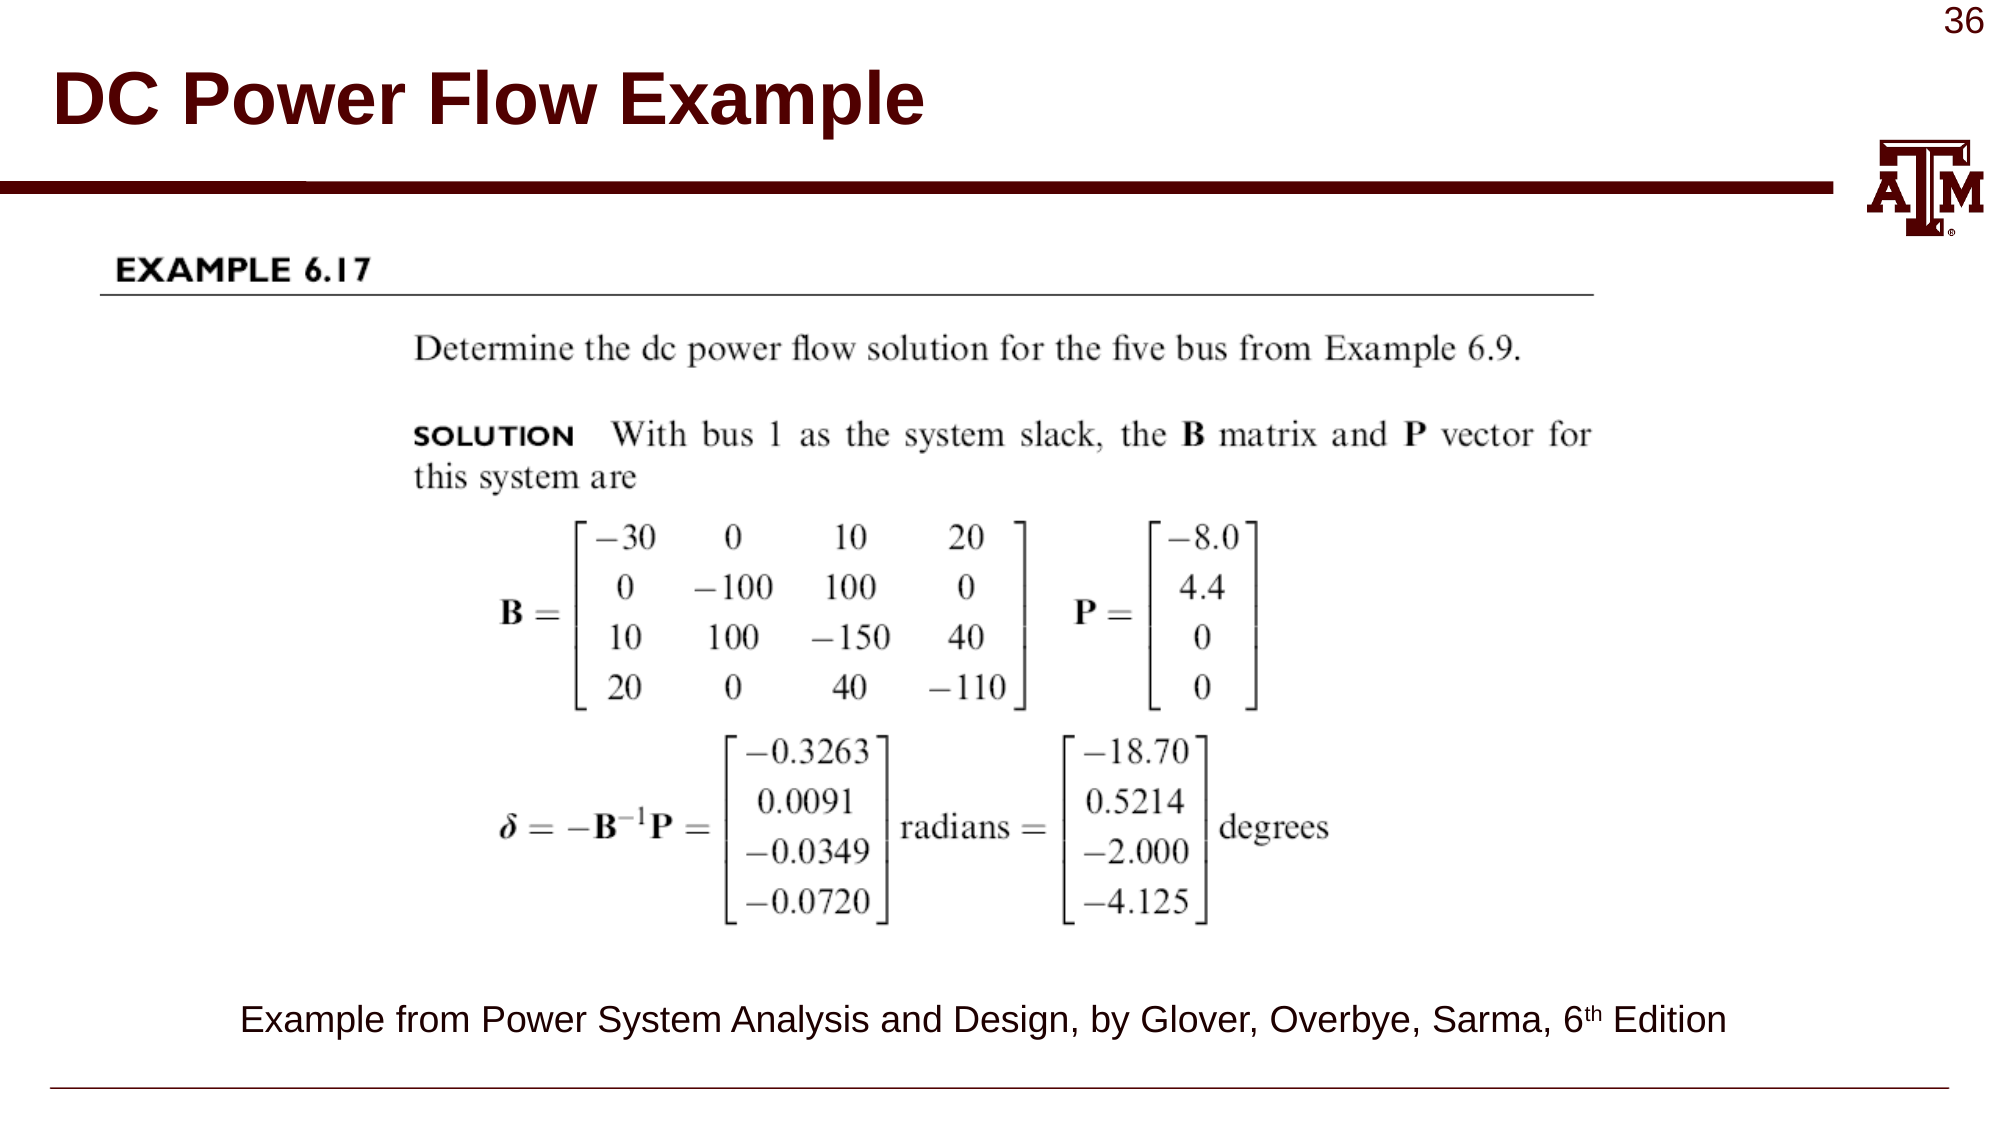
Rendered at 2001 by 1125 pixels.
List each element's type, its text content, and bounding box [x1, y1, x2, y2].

picture [1850, 112, 2000, 263]
title DC Power Flow Example [37, 12, 1826, 189]
text_box Example from Power System Analysis and Design, by Glover, Overbye, Sarma, 6th Edition [225, 987, 1775, 1048]
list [99, 231, 1717, 932]
